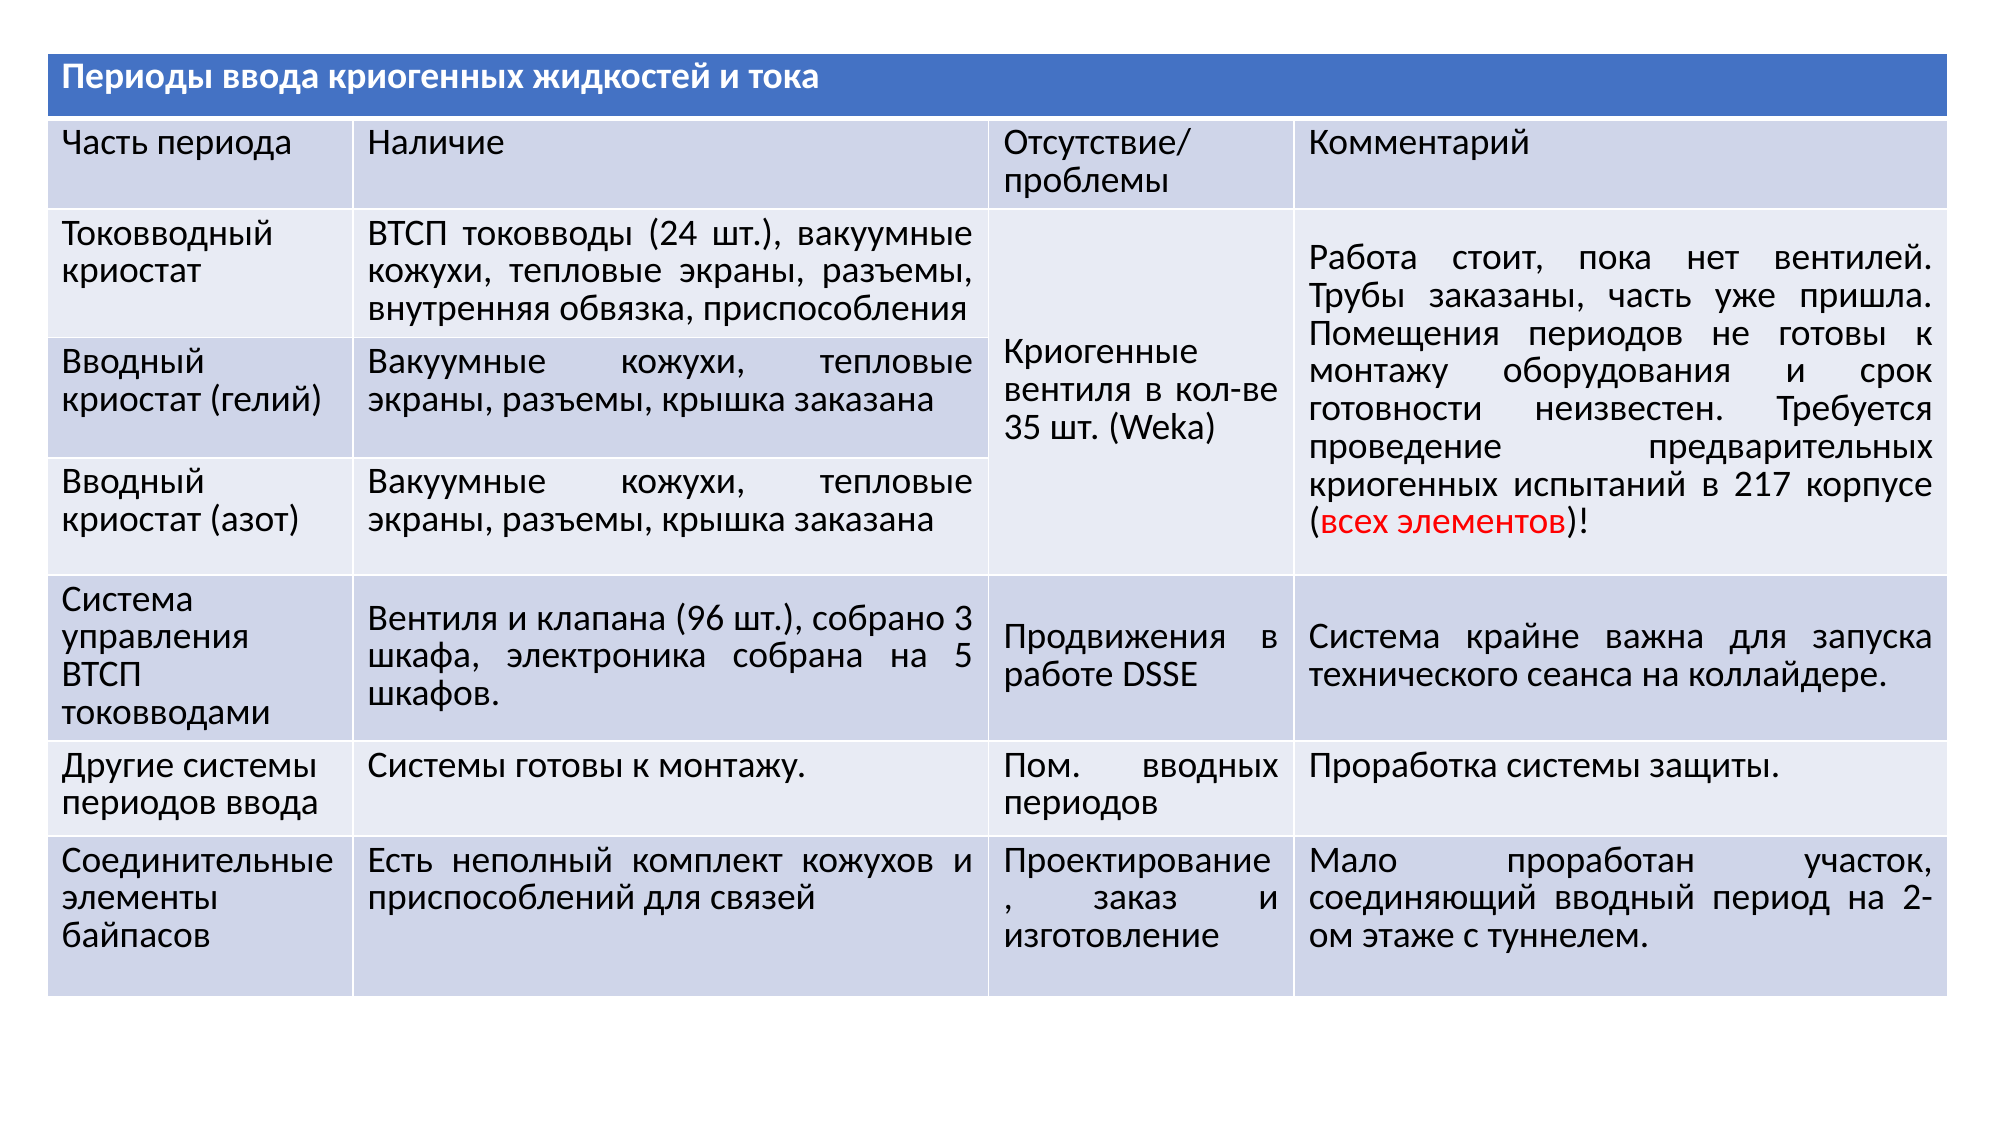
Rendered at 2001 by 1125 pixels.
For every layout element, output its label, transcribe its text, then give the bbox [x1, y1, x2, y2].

table_cell Проработка системы защиты. [1295, 742, 1947, 835]
table_cell Комментарий [1295, 121, 1947, 208]
table_cell Вводный криостат (гелий) [48, 338, 352, 457]
table_cell Пом. вводных периодов [989, 742, 1293, 835]
table_cell Мало проработан участок, соединяющий вводный период на 2-ом этаже с туннелем. [1295, 837, 1947, 996]
table_cell Системы готовы к монтажу. [354, 742, 988, 835]
table_cell Другие системы периодов ввода [48, 742, 352, 835]
table_cell Наличие [354, 121, 988, 208]
table_header Периоды ввода криогенных жидкостей и тока [48, 54, 1947, 116]
table_cell Часть периода [48, 121, 352, 208]
table_cell ВТСП токовводы (24 шт.), вакуумные кожухи, тепловые экраны, разъемы, внутренняя обвязка, приспособления [354, 210, 988, 337]
table_cell Вводный криостат (азот) [48, 459, 352, 574]
table_cell Токовводный криостат [48, 210, 352, 337]
table_cell Система управления ВТСП токовводами [48, 576, 352, 740]
table_cell Система крайне важна для запуска технического сеанса на коллайдере. [1295, 576, 1947, 740]
table_cell Криогенные вентиля в кол-ве 35 шт. (Weka) [989, 210, 1293, 574]
table_cell Продвижения в работе DSSЕ [989, 576, 1293, 740]
table_cell Вакуумные кожухи, тепловые экраны, разъемы, крышка заказана [354, 338, 988, 457]
table_cell Вентиля и клапана (96 шт.), собрано 3 шкафа, электроника собрана на 5 шкафов. [354, 576, 988, 740]
table_cell Проектирование, заказ и изготовление [989, 837, 1293, 996]
table_cell Работа стоит, пока нет вентилей. Трубы заказаны, часть уже пришла. Помещения периодов не готовы к монтажу оборудования и срок готовности неизвестен. Требуется проведение предварительных криогенных испытаний в 217 корпусе (всех элементов)! [1295, 210, 1947, 574]
table_cell Вакуумные кожухи, тепловые экраны, разъемы, крышка заказана [354, 459, 988, 574]
table_cell Есть неполный комплект кожухов и приспособлений для связей [354, 837, 988, 996]
table_cell Соединительные элементы байпасов [48, 837, 352, 996]
table_cell Отсутствие/проблемы [989, 121, 1293, 208]
